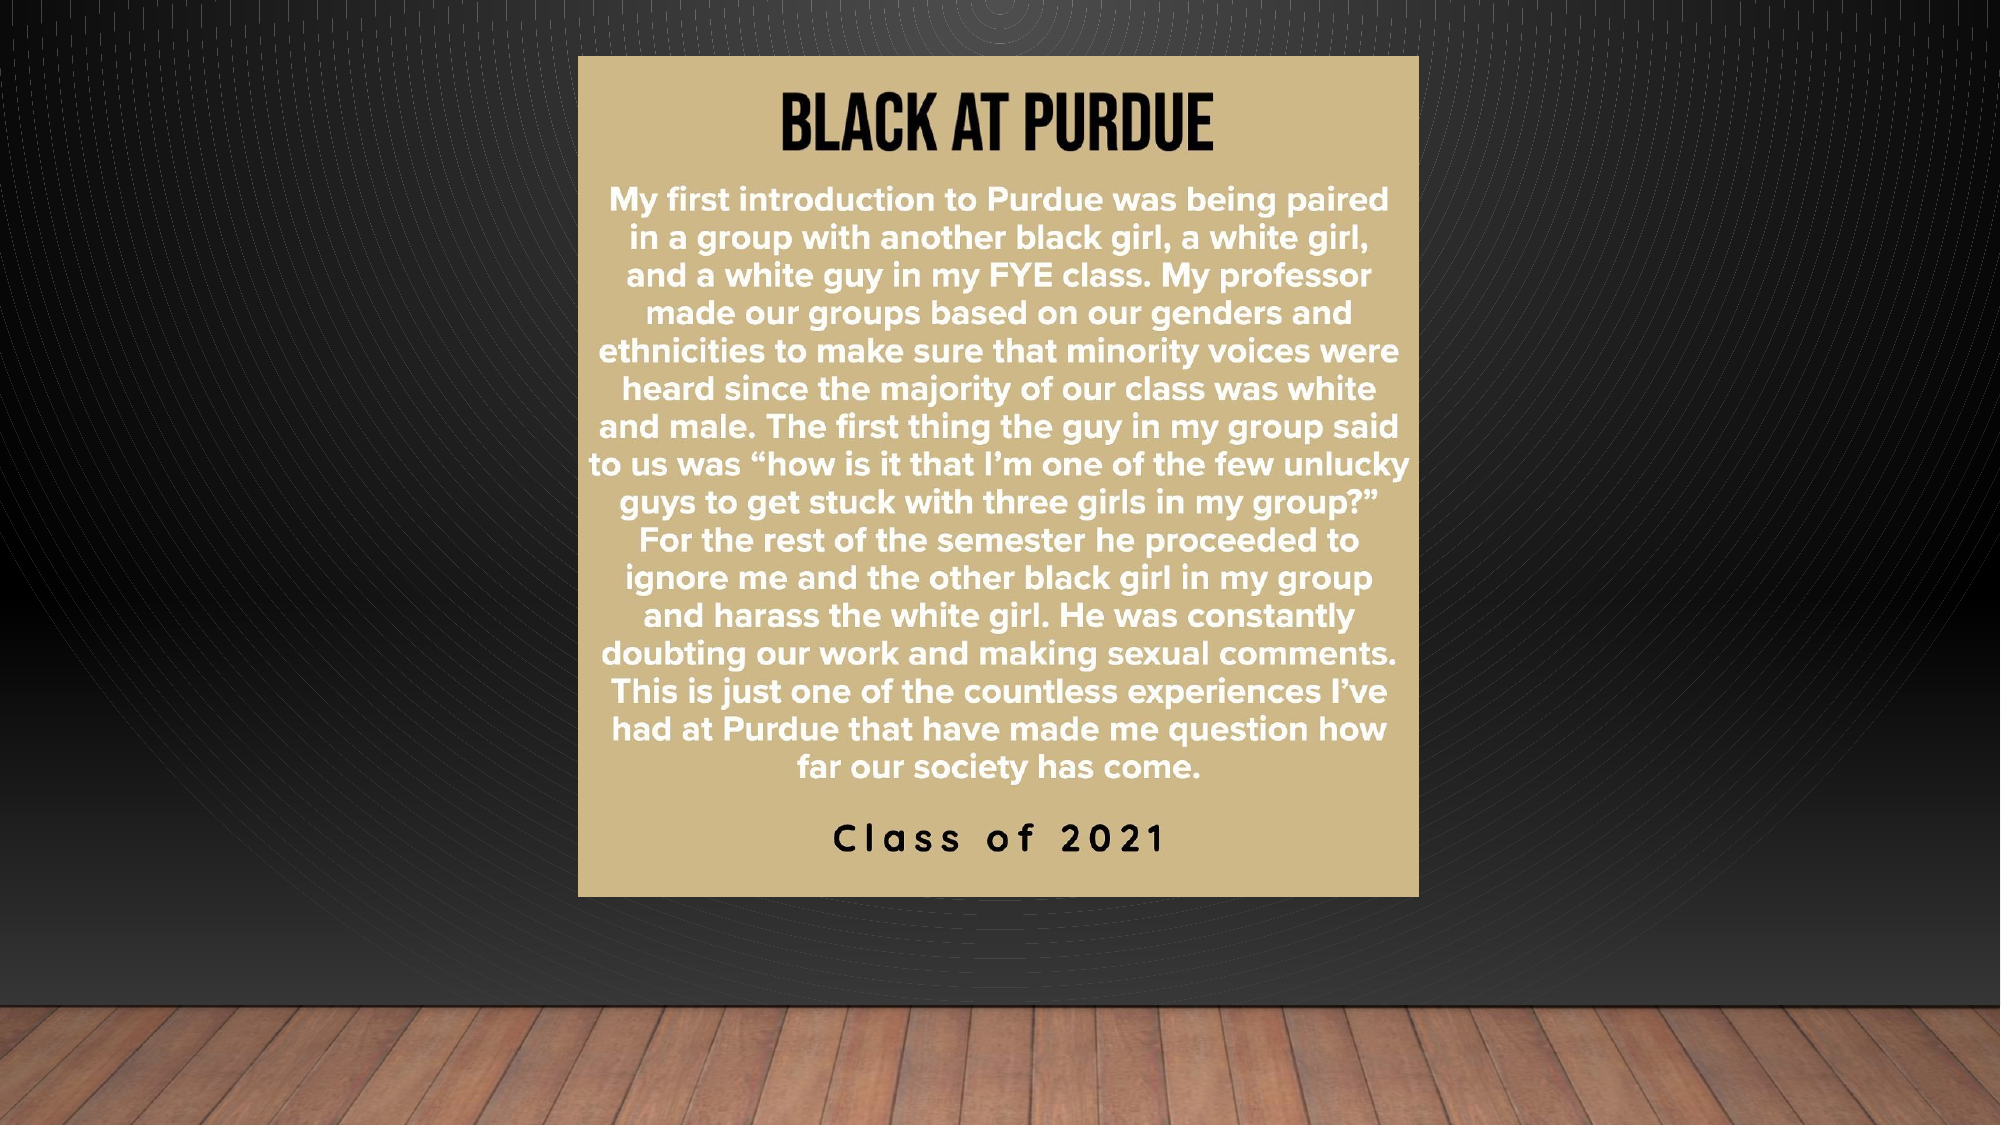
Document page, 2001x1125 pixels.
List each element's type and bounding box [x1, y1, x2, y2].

picture [0, 1005, 2000, 1125]
list [577, 56, 1419, 897]
